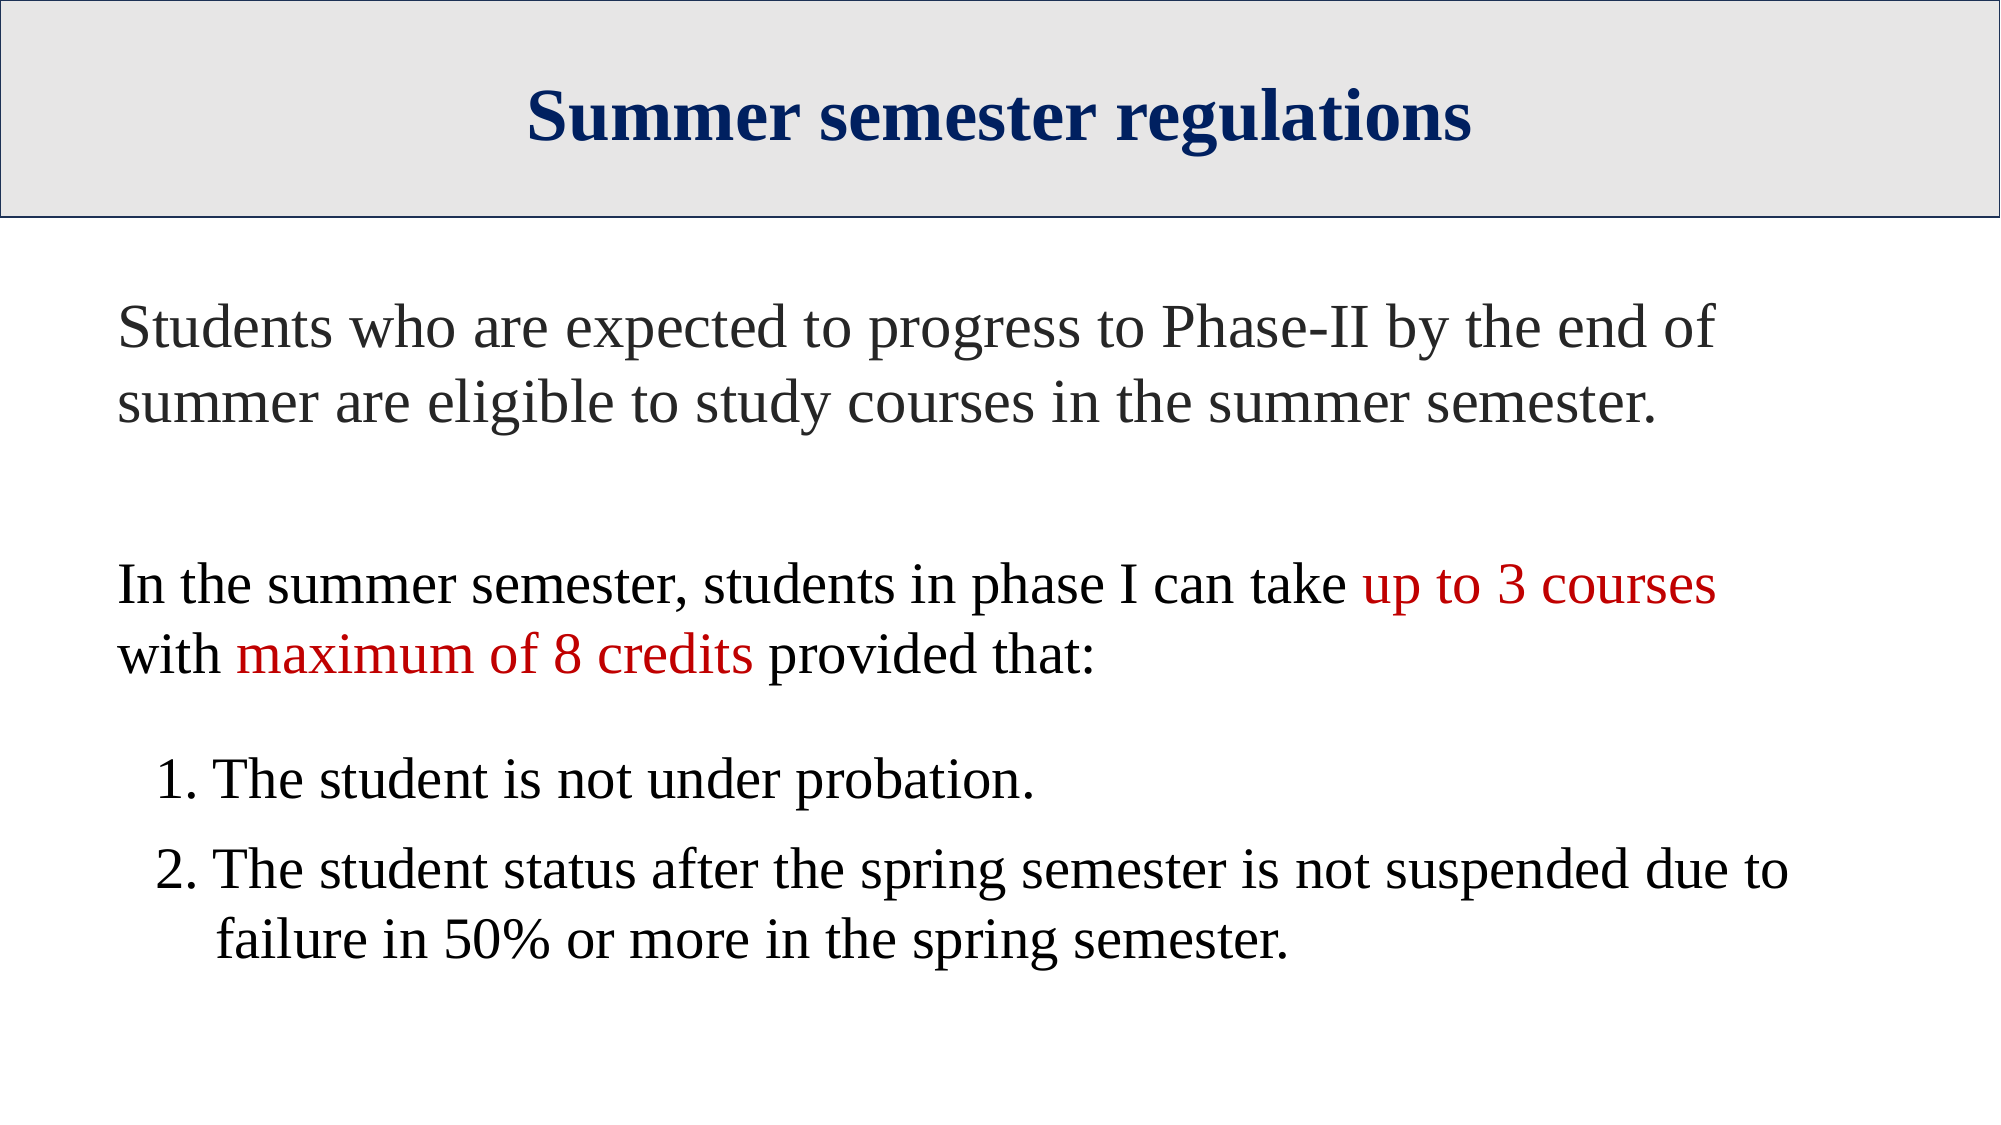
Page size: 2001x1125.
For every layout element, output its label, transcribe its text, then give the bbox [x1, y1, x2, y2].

title Summer semester regulations [137, 7, 1863, 225]
list Students who are expected to progress to Phase-II by the end of summer are eligible to study courses in the summer semester. In the summer semester, students in phase I can take up to 3 courses with maximum of 8 credits provided that: 1. The student is not under probation. 2. The student status after the spring semester is not suspended due to failure in 50% or more in the spring semester. [102, 276, 1828, 991]
text_box [0, 0, 2000, 218]
